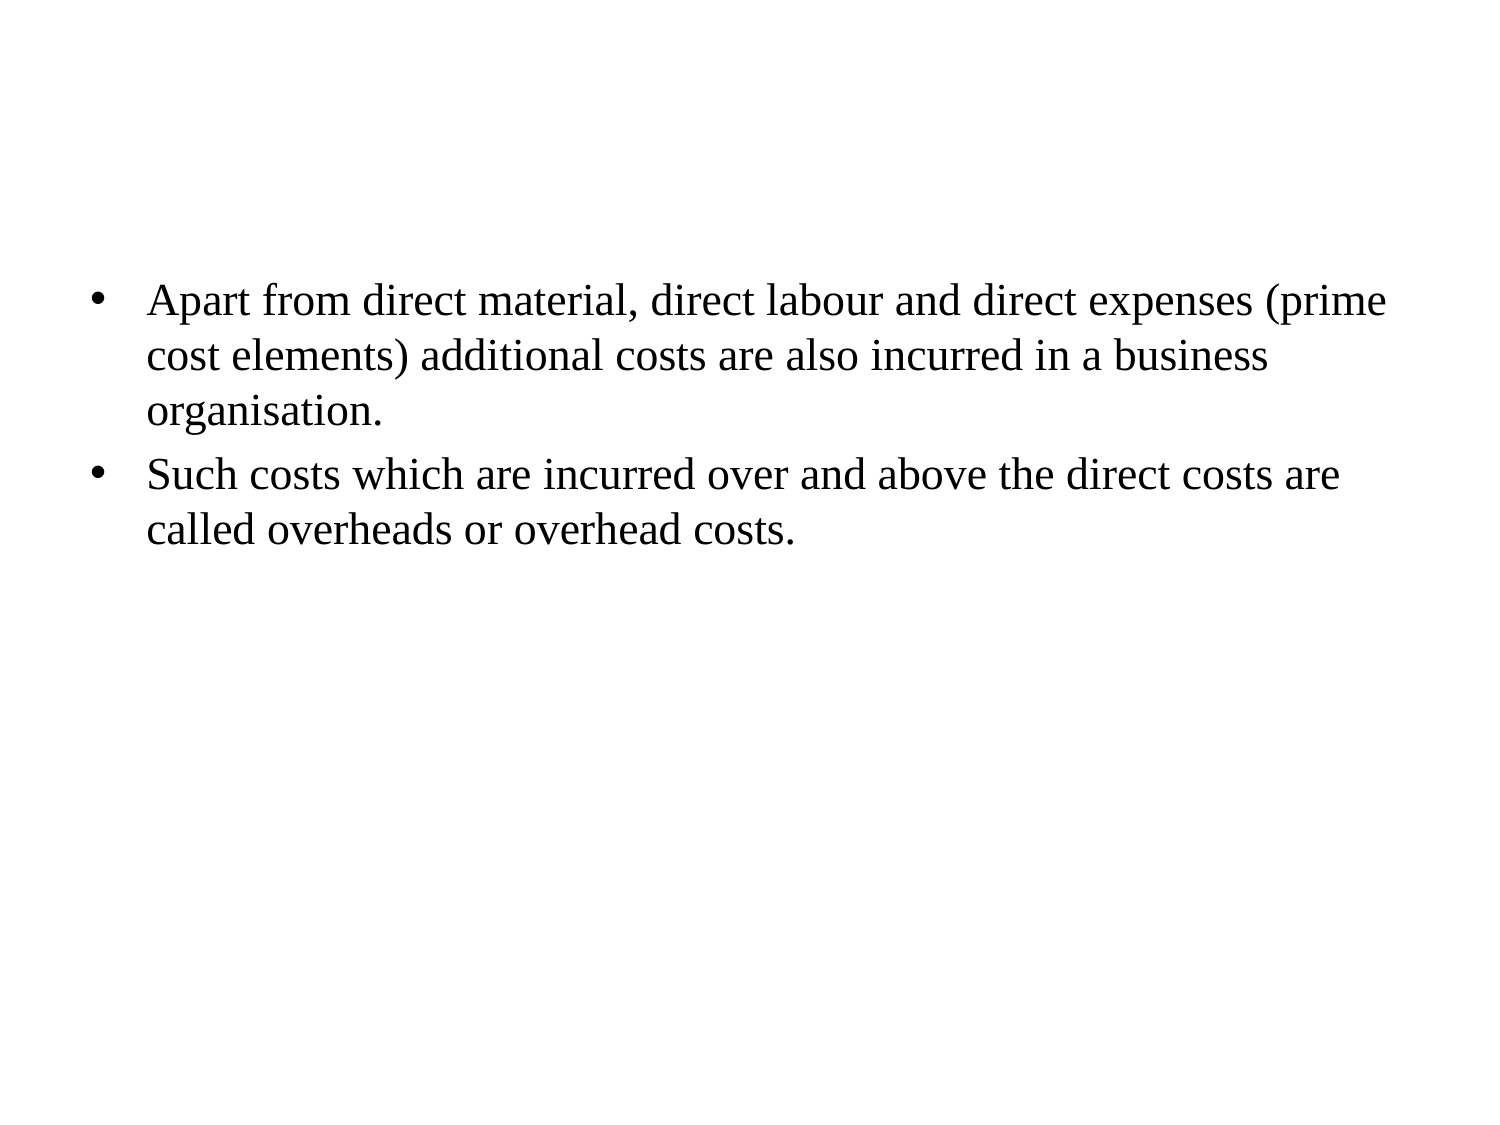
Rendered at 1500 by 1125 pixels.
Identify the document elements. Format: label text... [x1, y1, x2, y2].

list Apart from direct material, direct labour and direct expenses (prime cost elements) additional costs are also incurred in a business organisation. Such costs which are incurred over and above the direct costs are called overheads or overhead costs. [75, 262, 1425, 1005]
